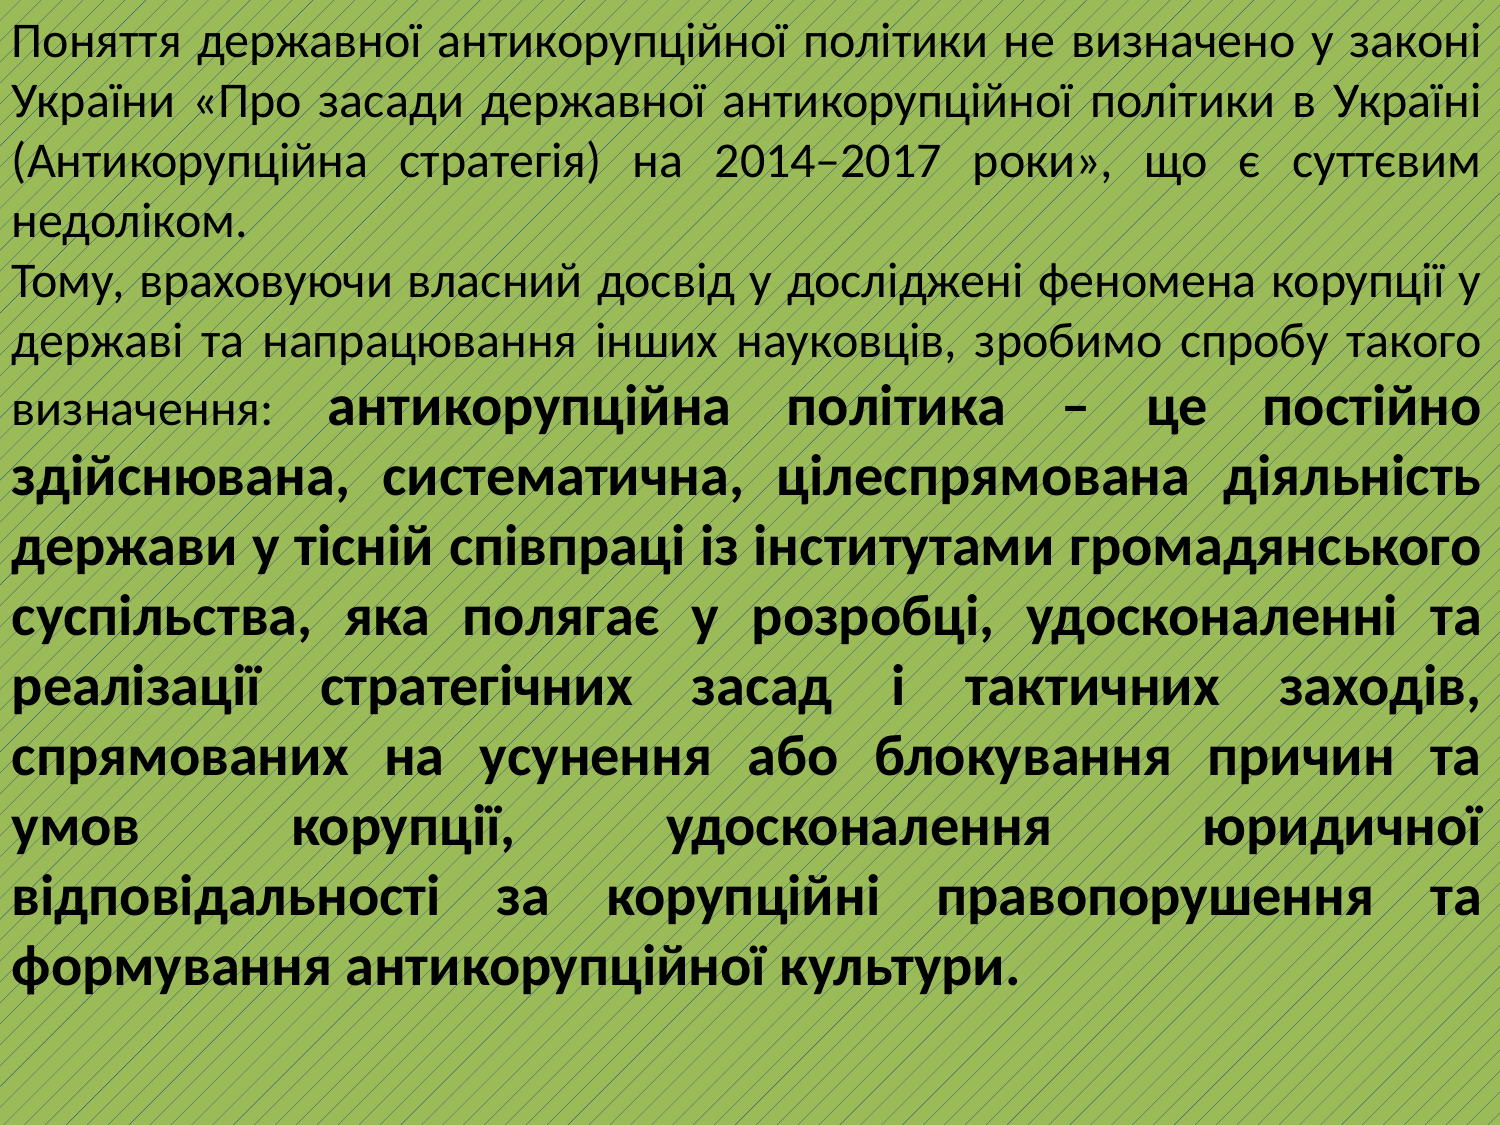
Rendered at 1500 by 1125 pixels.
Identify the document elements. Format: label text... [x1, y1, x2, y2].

text_box Поняття державної антикорупційної політики не визначено у законі України «Про засади державної антикорупційної політики в Україні (Антикорупційна стратегія) на 2014–2017 роки», що є суттєвим недоліком. Тому, враховуючи власний досвід у досліджені феномена корупції у державі та напрацювання інших науковців, зробимо спробу такого визначення: антикорупційна політика – це постійно здійснювана, систематична, цілеспрямована діяльність держави у тісній співпраці із інститутами громадянського суспільства, яка полягає у розробці, удосконаленні та реалізації стратегічних засад і тактичних заходів, спрямованих на усунення або блокування причин та умов корупції, удосконалення юридичної відповідальності за корупційні правопорушення та формування антикорупційної культури. [0, 0, 1497, 1005]
